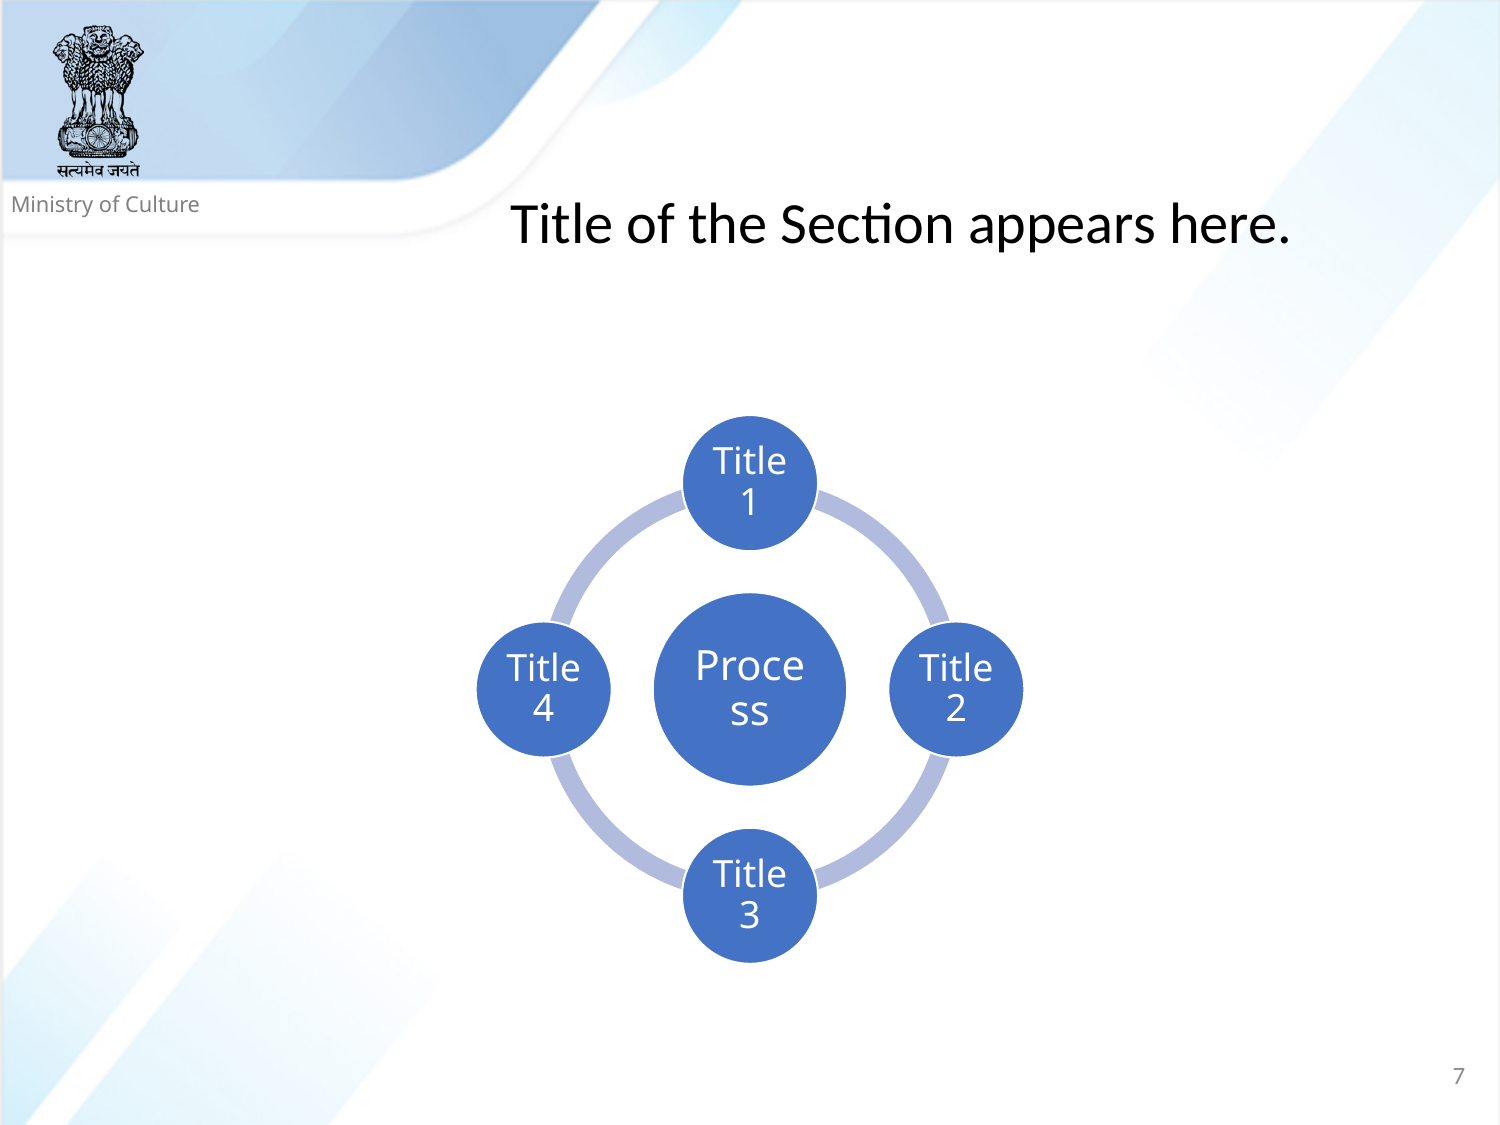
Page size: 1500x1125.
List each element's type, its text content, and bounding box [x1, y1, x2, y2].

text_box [308, 414, 1191, 965]
text_box Title of the Section appears here. [410, 186, 1392, 305]
picture [51, 23, 144, 179]
slide_number 7 [1142, 1044, 1481, 1105]
